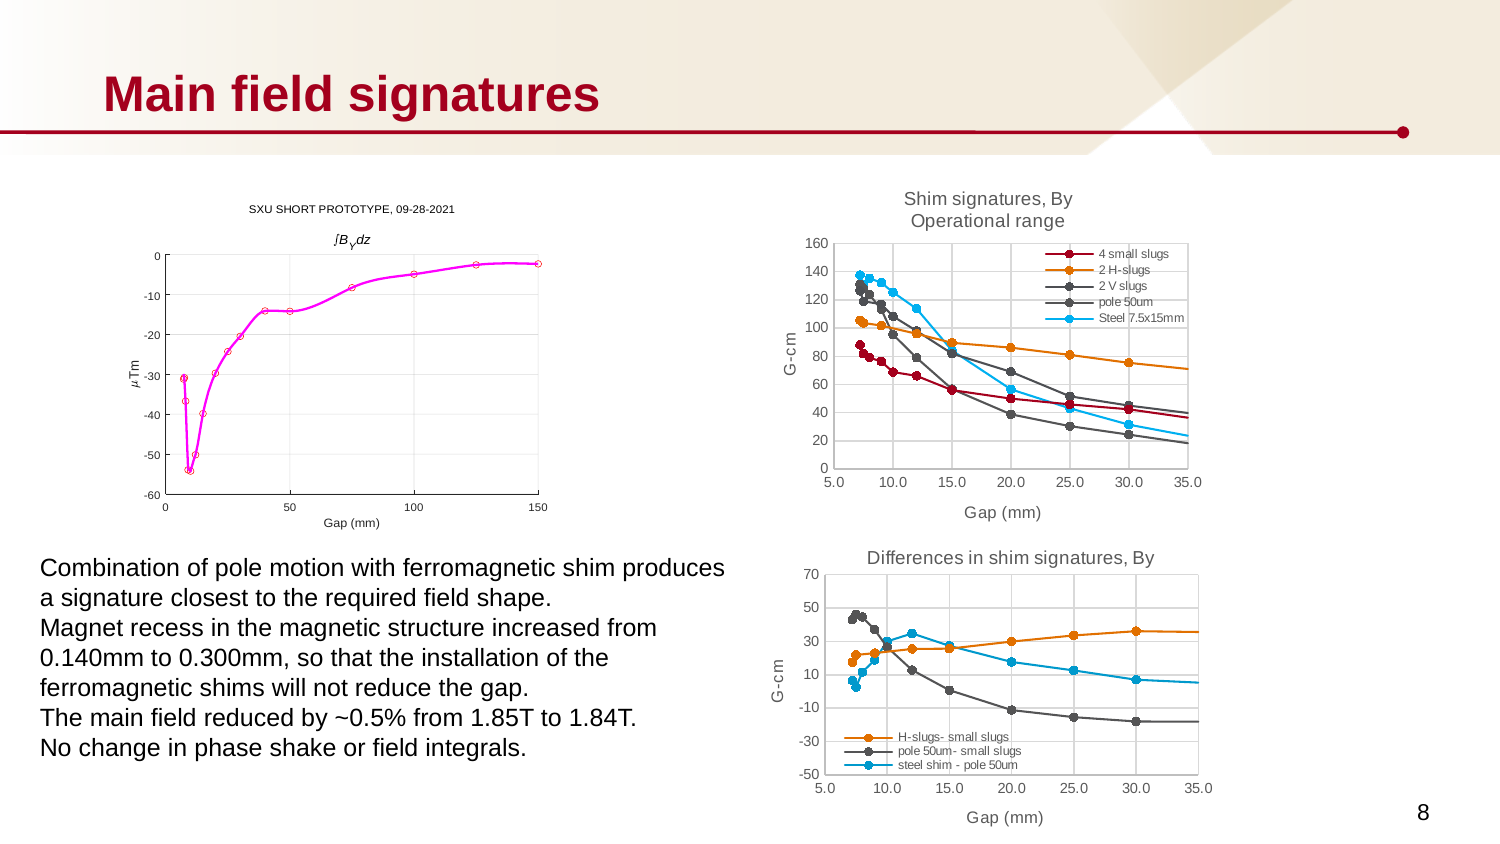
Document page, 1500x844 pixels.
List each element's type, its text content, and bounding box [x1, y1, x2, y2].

text_box Combination of pole motion with ferromagnetic shim produces a signature closest to the required field shape. Magnet recess in the magnetic structure increased from 0.140mm to 0.300mm, so that the installation of the ferromagnetic shims will not reduce the gap. The main field reduced by ~0.5% from 1.85T to 1.84T. No change in phase shake or field integrals. [25, 544, 757, 769]
picture [0, 0, 1500, 155]
slide_number 8 [1405, 777, 1458, 844]
chart [762, 180, 1238, 842]
picture [102, 184, 584, 532]
title Main field signatures [103, 21, 1397, 122]
